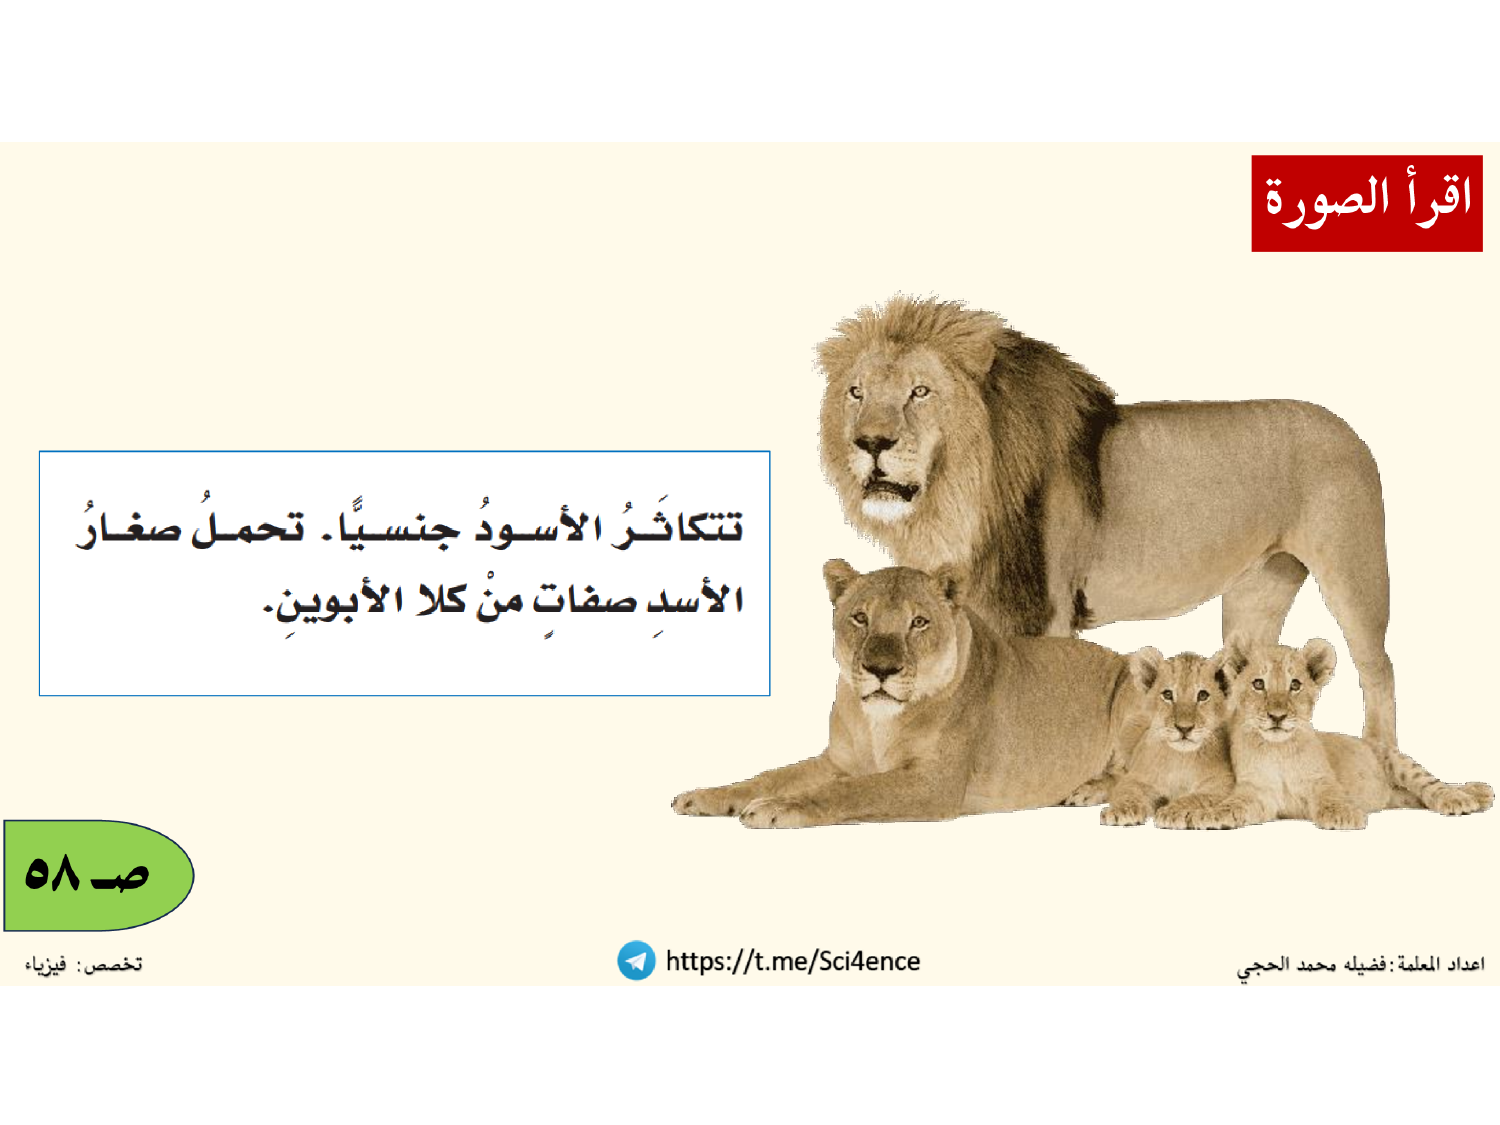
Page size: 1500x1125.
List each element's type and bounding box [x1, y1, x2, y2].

picture [0, 141, 1500, 987]
